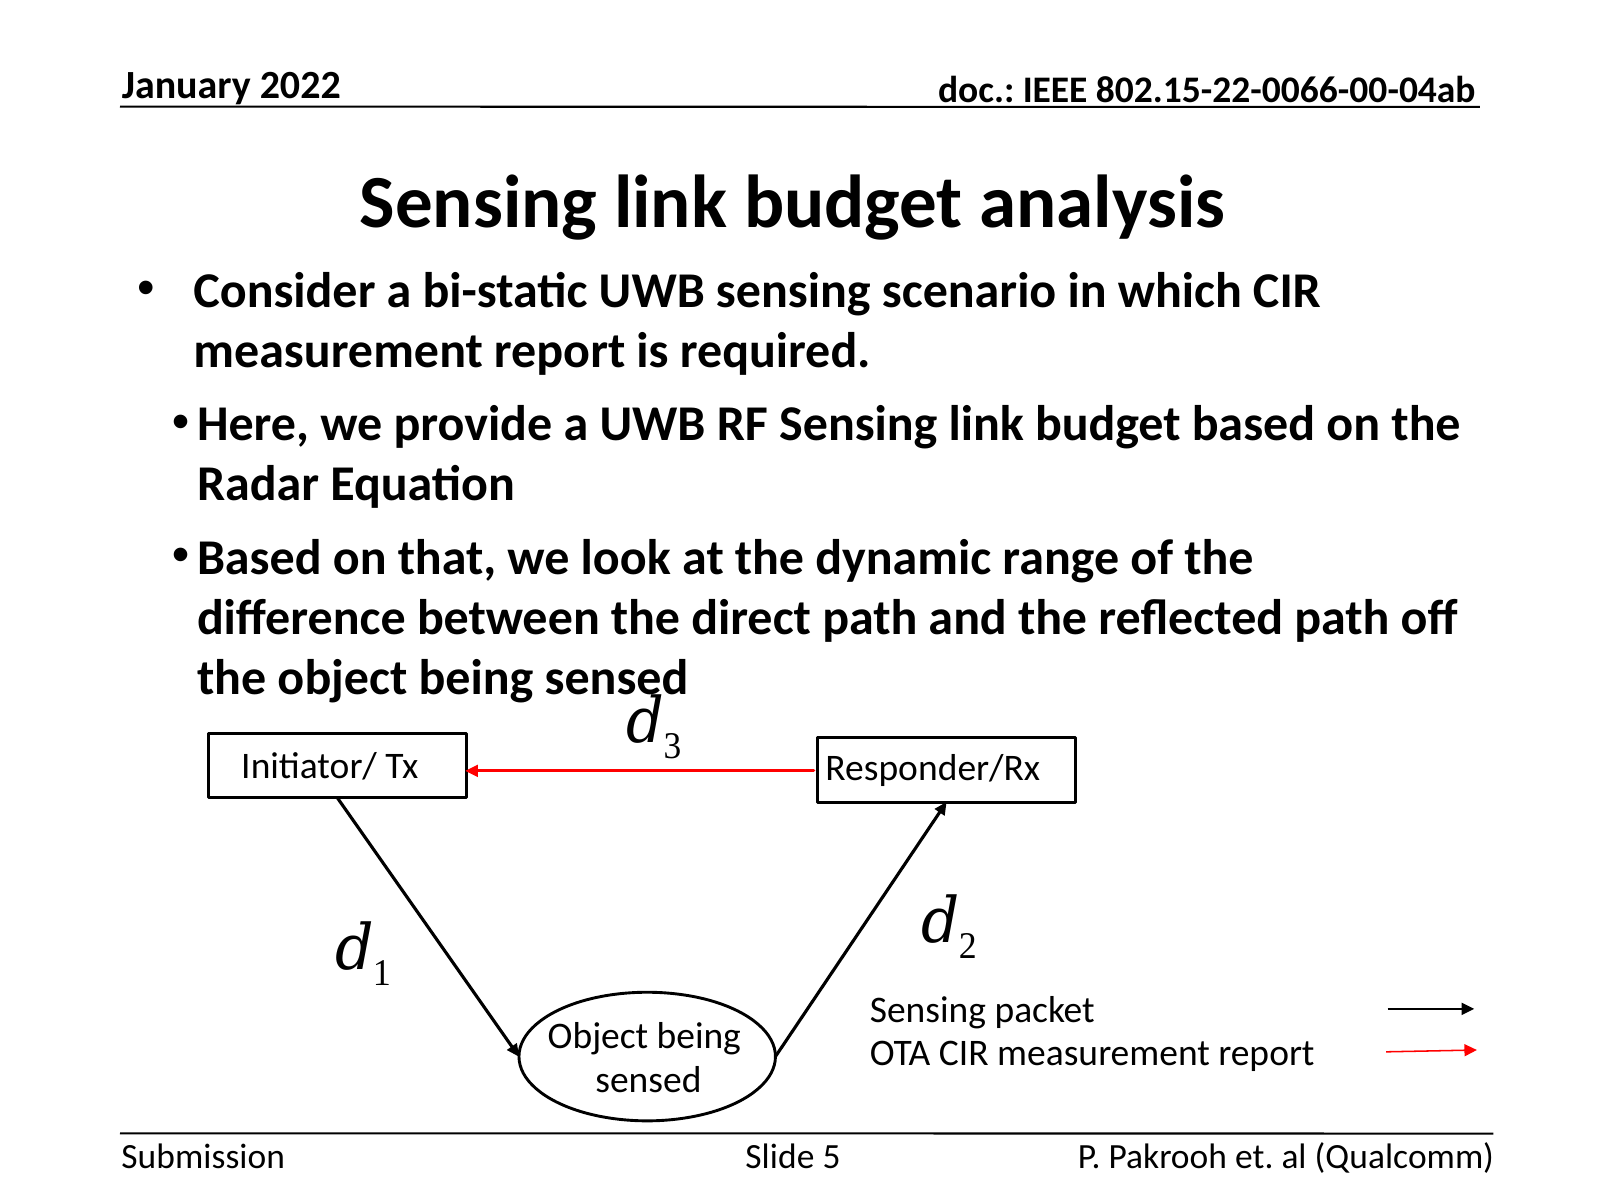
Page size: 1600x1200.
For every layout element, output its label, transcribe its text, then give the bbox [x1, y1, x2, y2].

footer P. Pakrooh et. al (Qualcomm) [937, 1132, 1495, 1174]
title Sensing link budget analysis [121, 104, 1482, 249]
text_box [208, 687, 1076, 1122]
slide_number Slide 5 [733, 1132, 854, 1197]
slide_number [121, 58, 451, 107]
list Consider a bi-static UWB sensing scenario in which CIR measurement report is required. Here, we provide a UWB RF Sensing link budget based on the Radar Equation Based on that, we look at the dynamic range of the difference between the direct path and the reflected path off the object being sensed [121, 249, 1482, 1011]
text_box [1080, 942, 1478, 1075]
